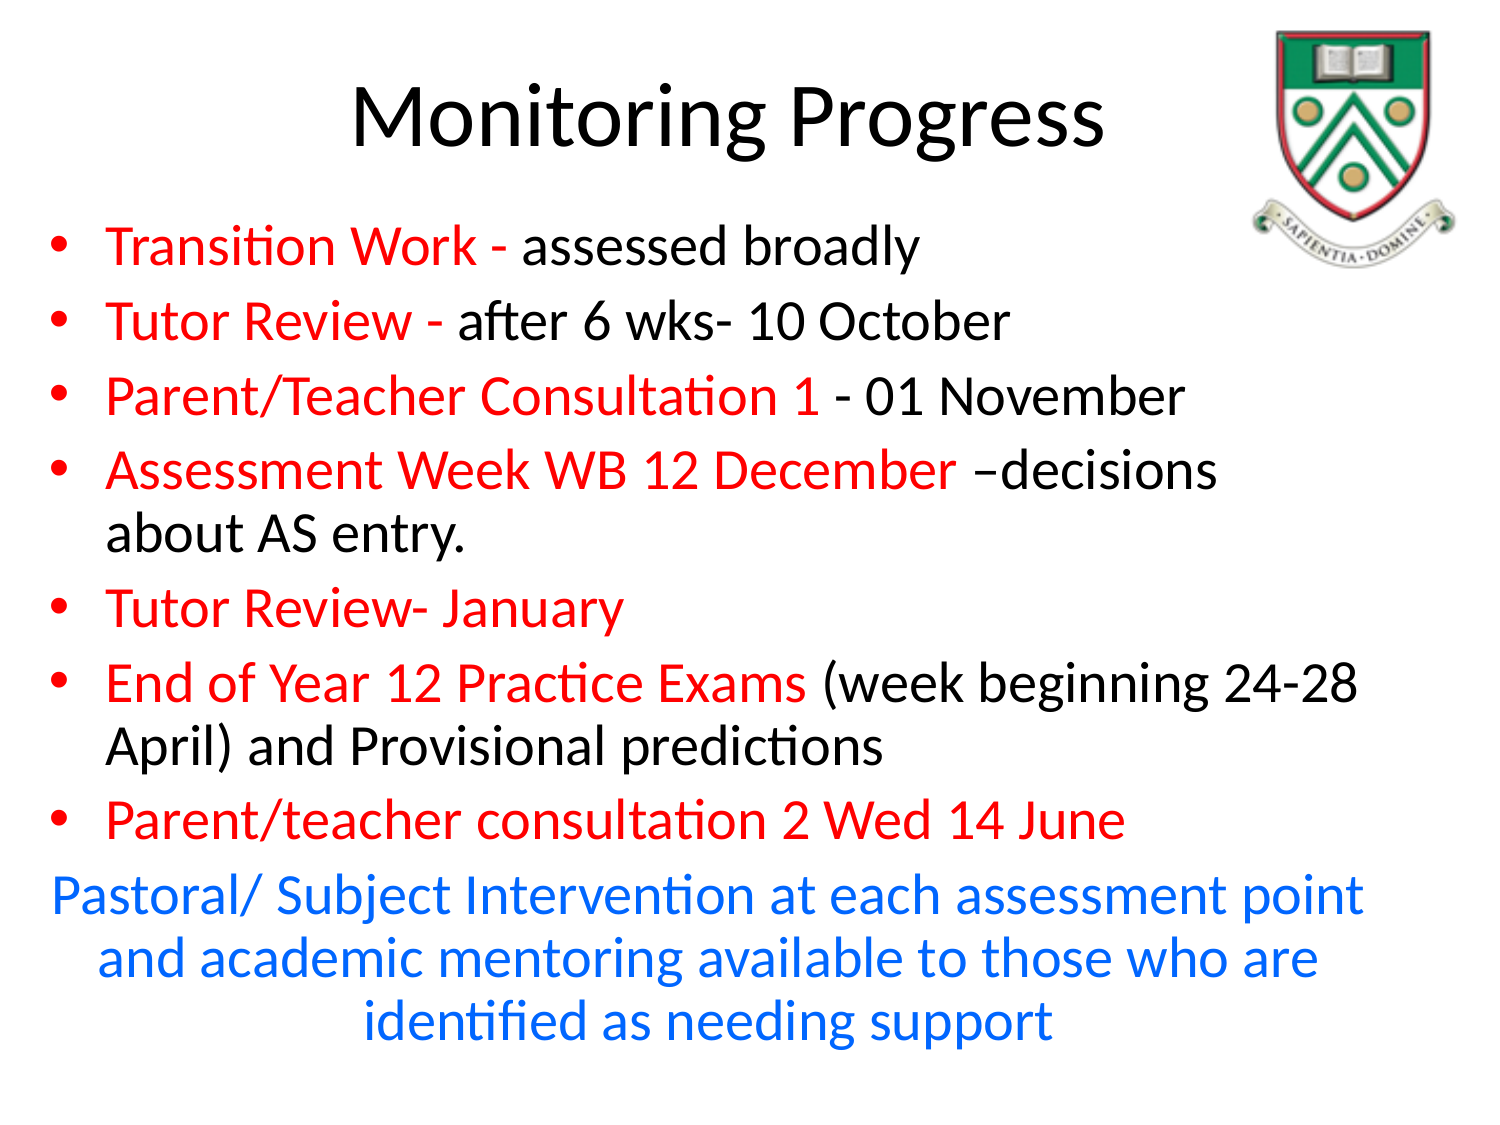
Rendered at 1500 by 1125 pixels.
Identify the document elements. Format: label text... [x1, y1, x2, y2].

list Transition Work - assessed broadly Tutor Review - after 6 wks- 10 October Parent/Teacher Consultation 1 - 01 November Assessment Week WB 12 December –decisions about AS entry. Tutor Review- January End of Year 12 Practice Exams (week beginning 24-28 April) and Provisional predictions Parent/teacher consultation 2 Wed 14 June Pastoral/ Subject Intervention at each assessment point and academic mentoring available to those who are identified as needing support [33, 207, 1385, 951]
picture [1241, 15, 1467, 284]
title Monitoring Progress [52, 15, 1240, 204]
